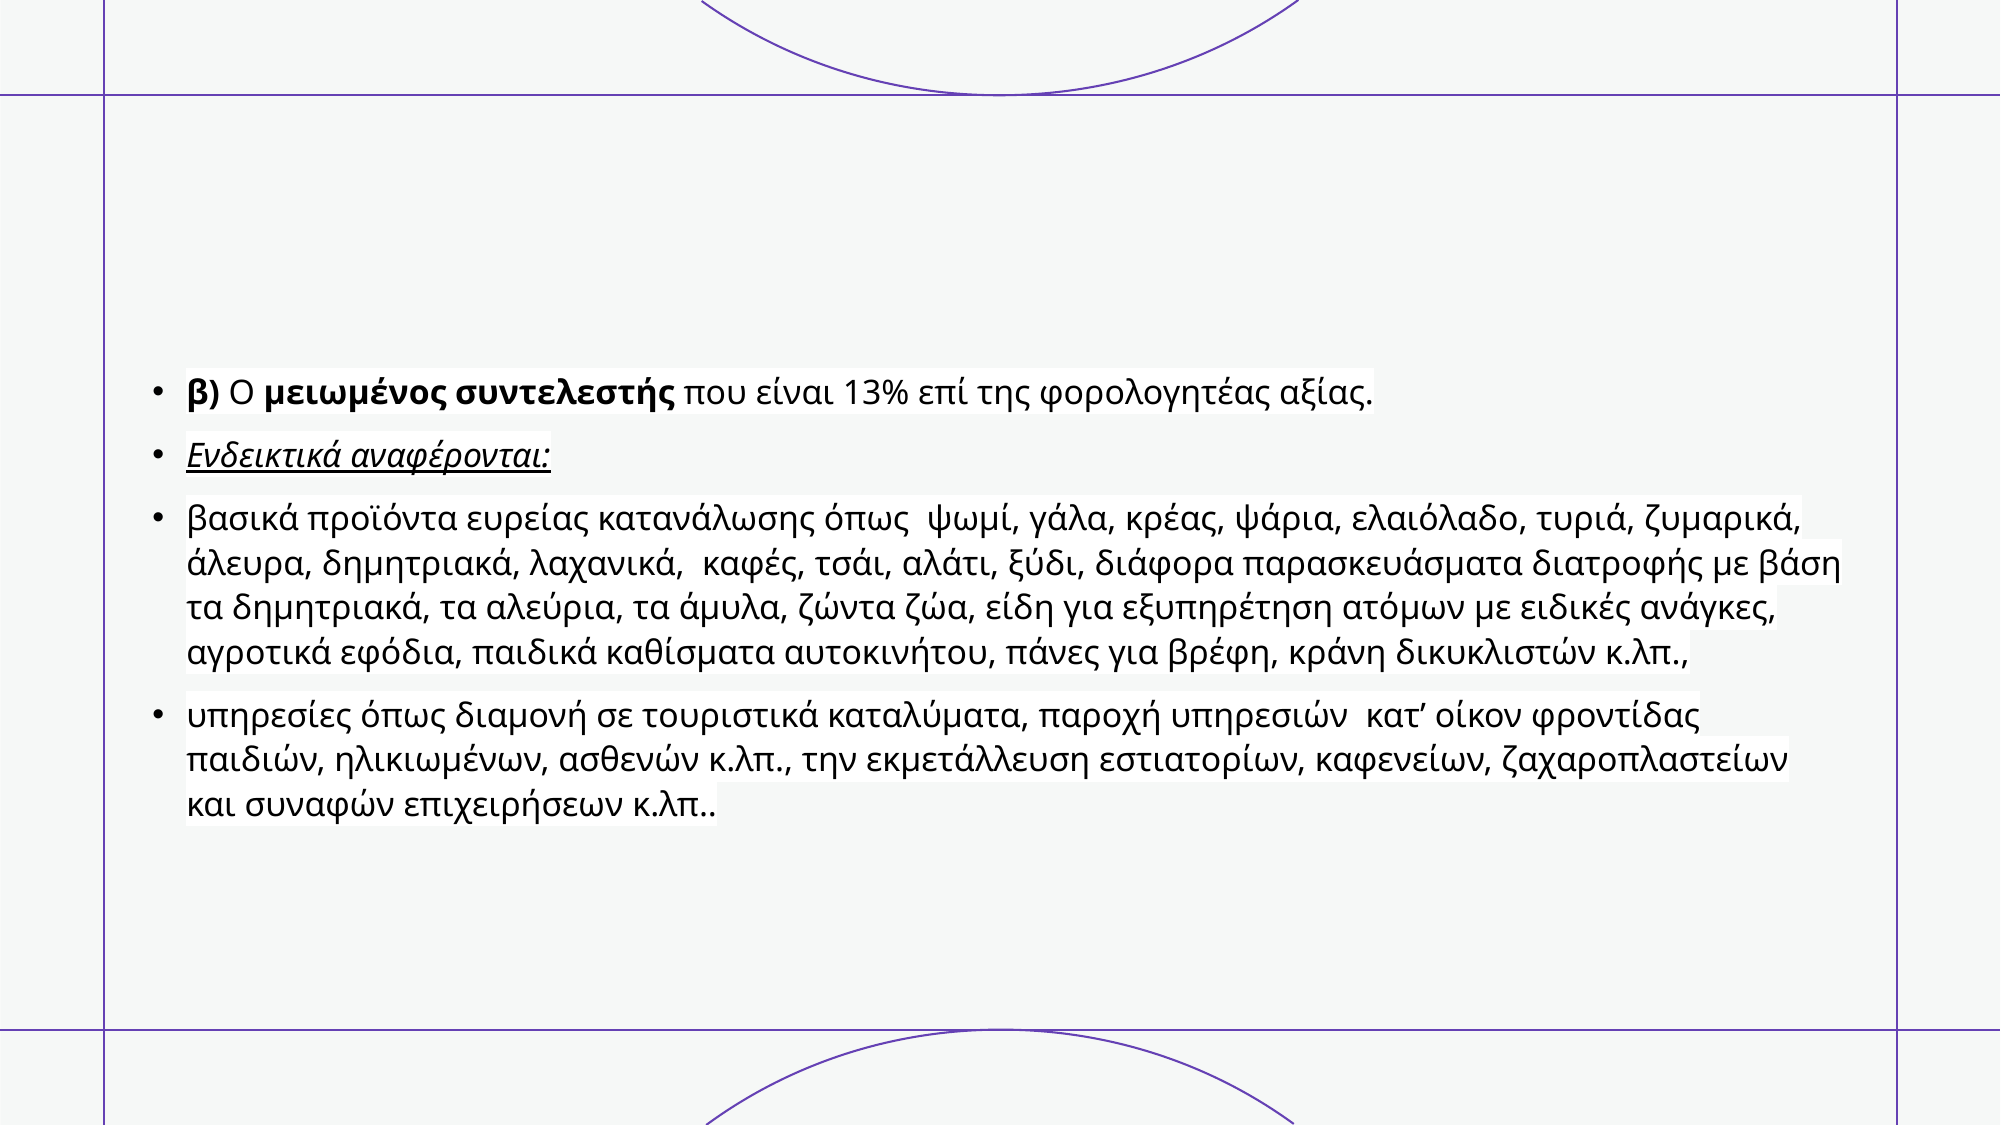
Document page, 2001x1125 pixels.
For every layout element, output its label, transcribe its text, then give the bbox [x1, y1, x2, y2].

list β) Ο μειωμένος συντελεστής που είναι 13% επί της φορολογητέας αξίας. Ενδεικτικά αναφέρονται: βασικά προϊόντα ευρείας κατανάλωσης όπως ψωμί, γάλα, κρέας, ψάρια, ελαιόλαδο, τυριά, ζυμαρικά, άλευρα, δημητριακά, λαχανικά, καφές, τσάι, αλάτι, ξύδι, διάφορα παρασκευάσματα διατροφής με βάση τα δημητριακά, τα αλεύρια, τα άμυλα, ζώντα ζώα, είδη για εξυπηρέτηση ατόμων με ειδικές ανάγκες, αγροτικά εφόδια, παιδικά καθίσματα αυτοκινήτου, πάνες για βρέφη, κράνη δικυκλιστών κ.λπ., υπηρεσίες όπως διαμονή σε τουριστικά καταλύματα, παροχή υπηρεσιών κατ’ οίκον φροντίδας παιδιών, ηλικιωμένων, ασθενών κ.λπ., την εκμετάλλευση εστιατορίων, καφενείων, ζαχαροπλαστείων και συναφών επιχειρήσεων κ.λπ.. [137, 359, 1863, 987]
